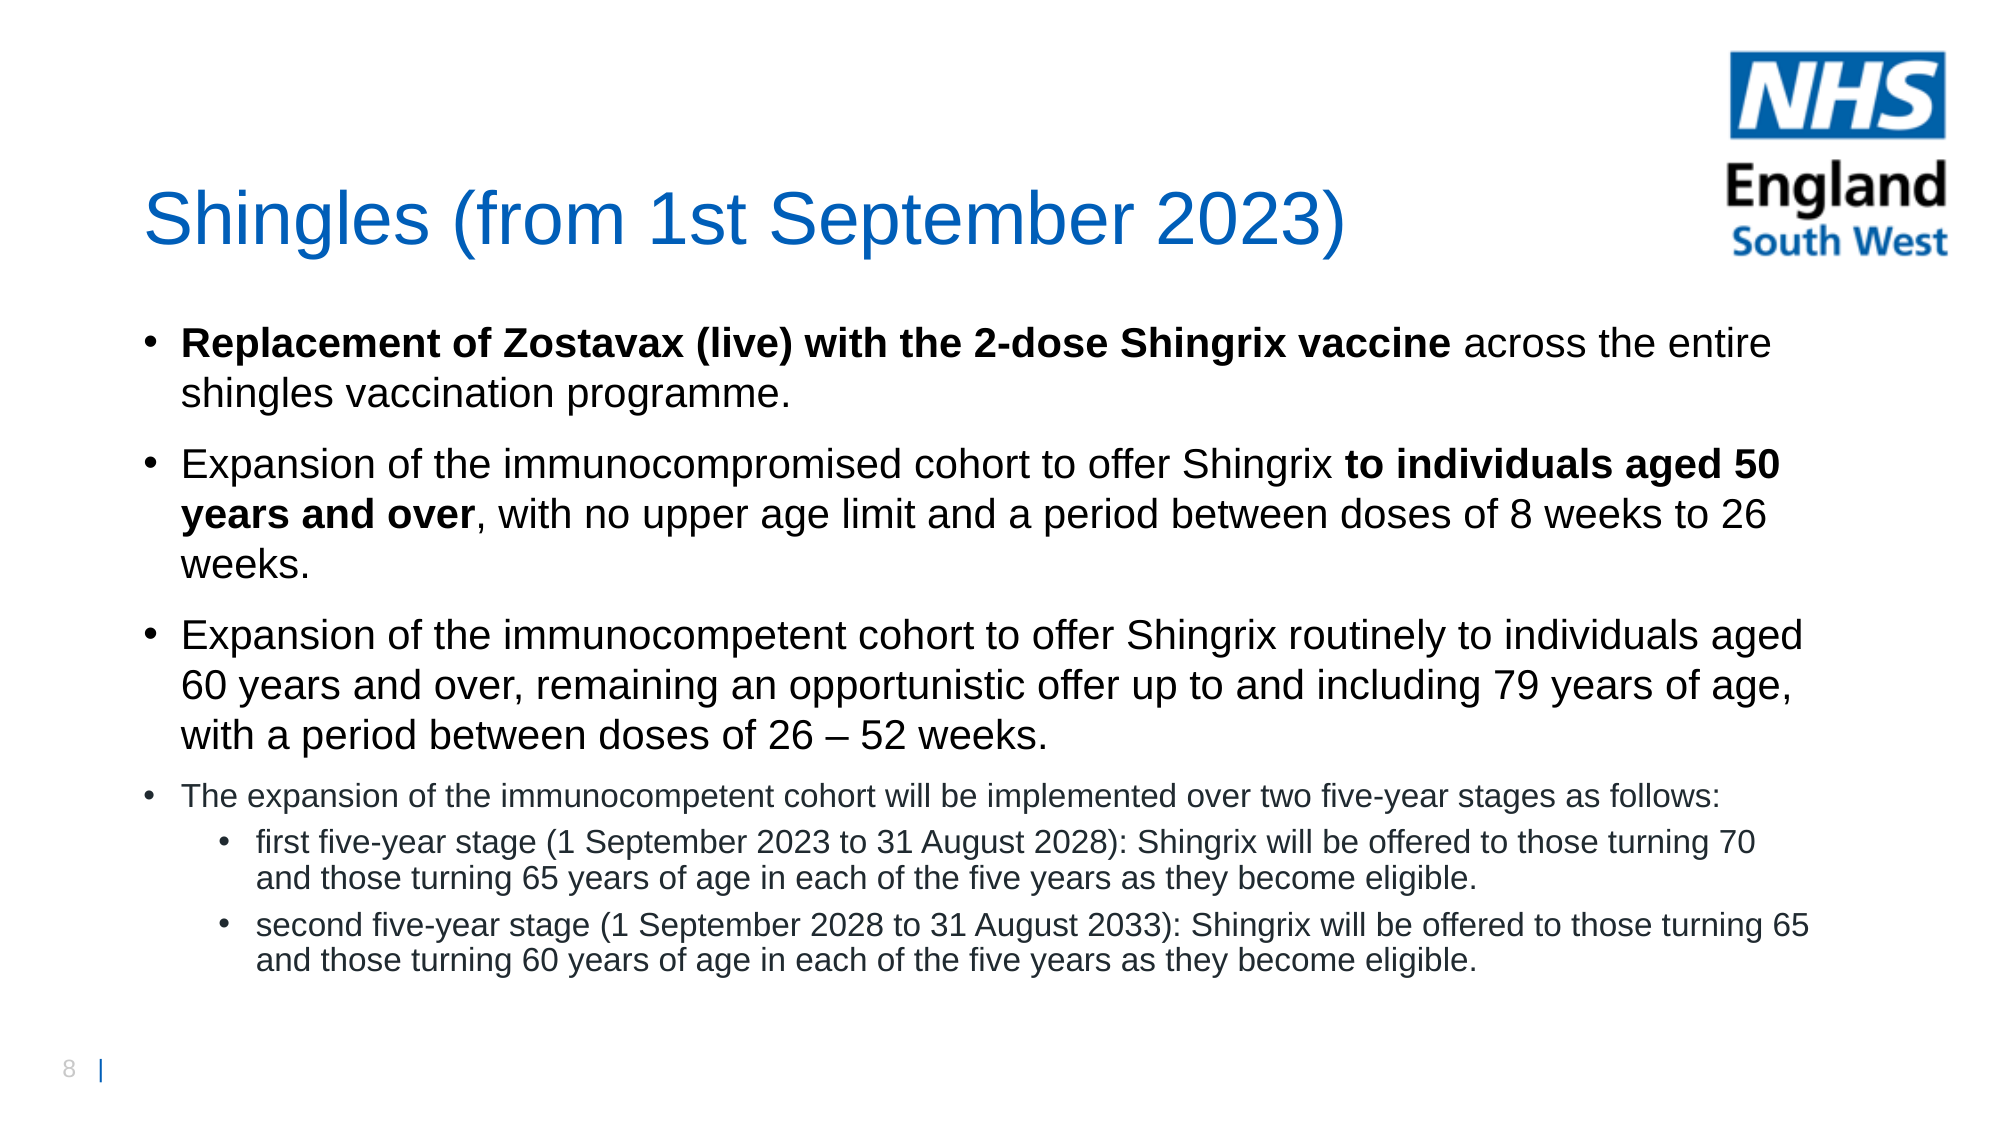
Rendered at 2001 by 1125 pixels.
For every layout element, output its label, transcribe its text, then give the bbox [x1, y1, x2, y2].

list Replacement of Zostavax (live) with the 2-dose Shingrix vaccine across the entire shingles vaccination programme. Expansion of the immunocompromised cohort to offer Shingrix to individuals aged 50 years and over, with no upper age limit and a period between doses of 8 weeks to 26 weeks. Expansion of the immunocompetent cohort to offer Shingrix routinely to individuals aged 60 years and over, remaining an opportunistic offer up to and including 79 years of age, with a period between doses of 26 – 52 weeks. The expansion of the immunocompetent cohort will be implemented over two five-year stages as follows: first five-year stage (1 September 2023 to 31 August 2028): Shingrix will be offered to those turning 70 and those turning 65 years of age in each of the five years as they become eligible. second five-year stage (1 September 2028 to 31 August 2033): Shingrix will be offered to those turning 65 and those turning 60 years of age in each of the five years as they become eligible. [128, 308, 1874, 1062]
title Shingles (from 1st September 2023) [128, 170, 1720, 271]
picture [1720, 43, 1956, 279]
